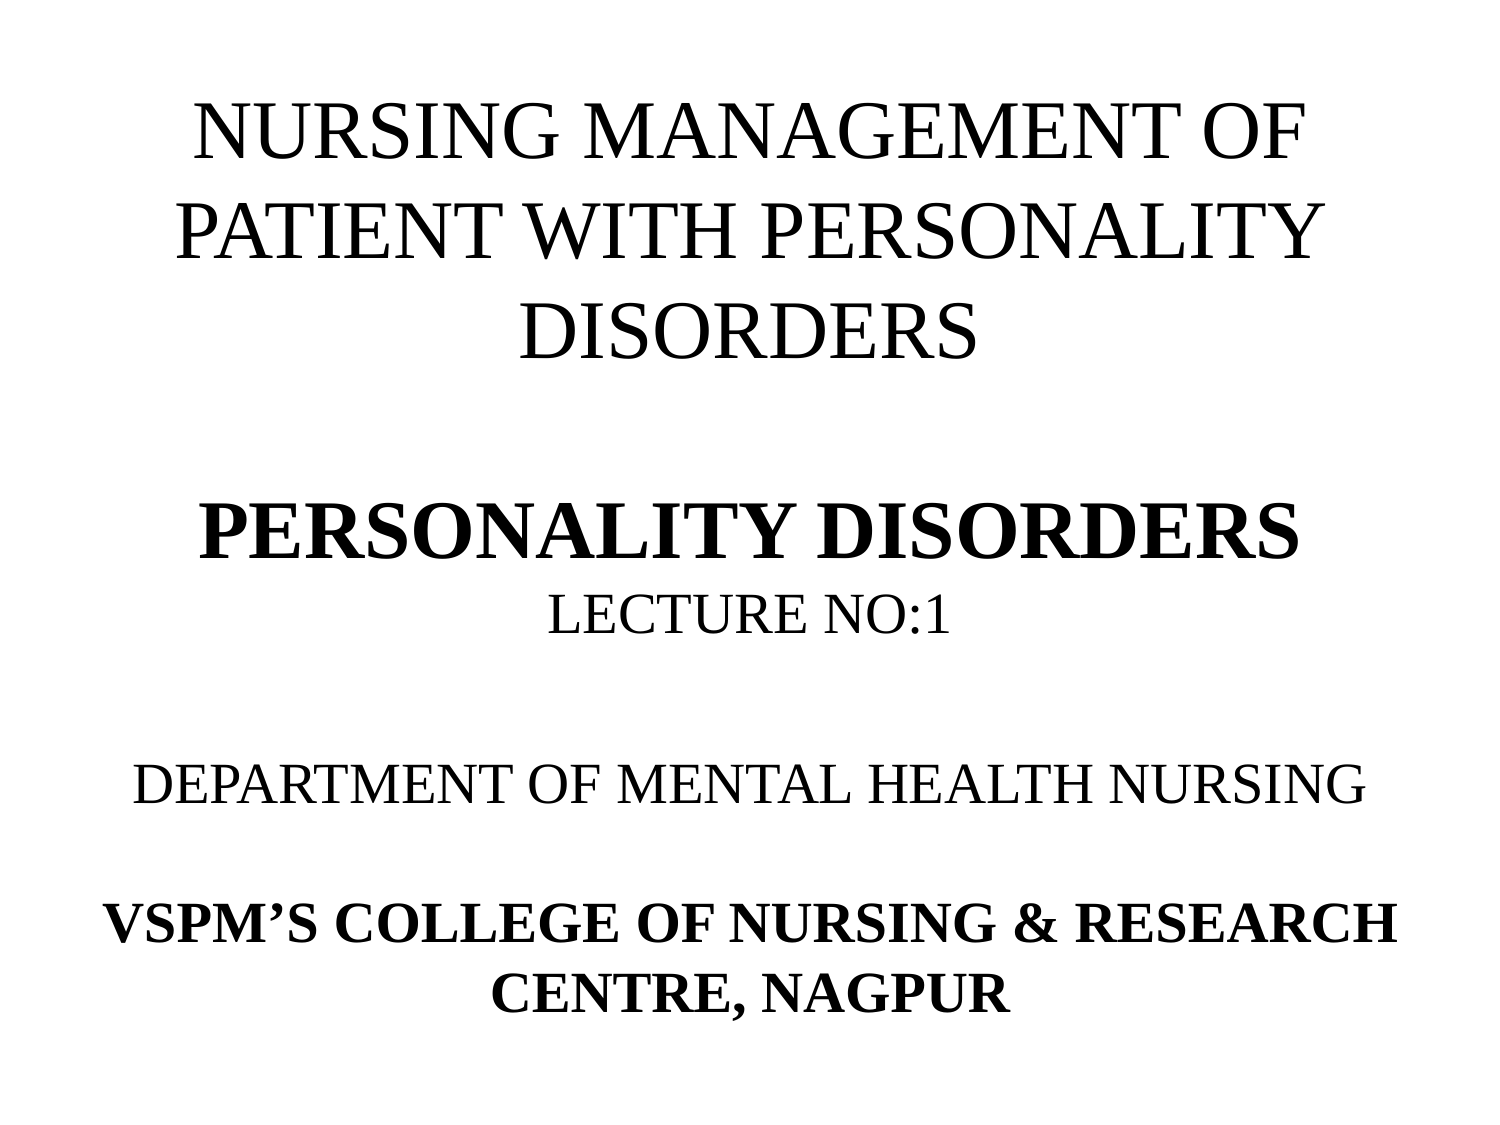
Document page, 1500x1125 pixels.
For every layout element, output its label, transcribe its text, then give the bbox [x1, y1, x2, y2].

title NURSING MANAGEMENT OF PATIENT WITH PERSONALITY DISORDERS PERSONALITY DISORDERS LECTURE NO:1 DEPARTMENT OF MENTAL HEALTH NURSING VSPM’S COLLEGE OF NURSING & RESEARCH CENTRE, NAGPUR [75, 45, 1425, 1125]
